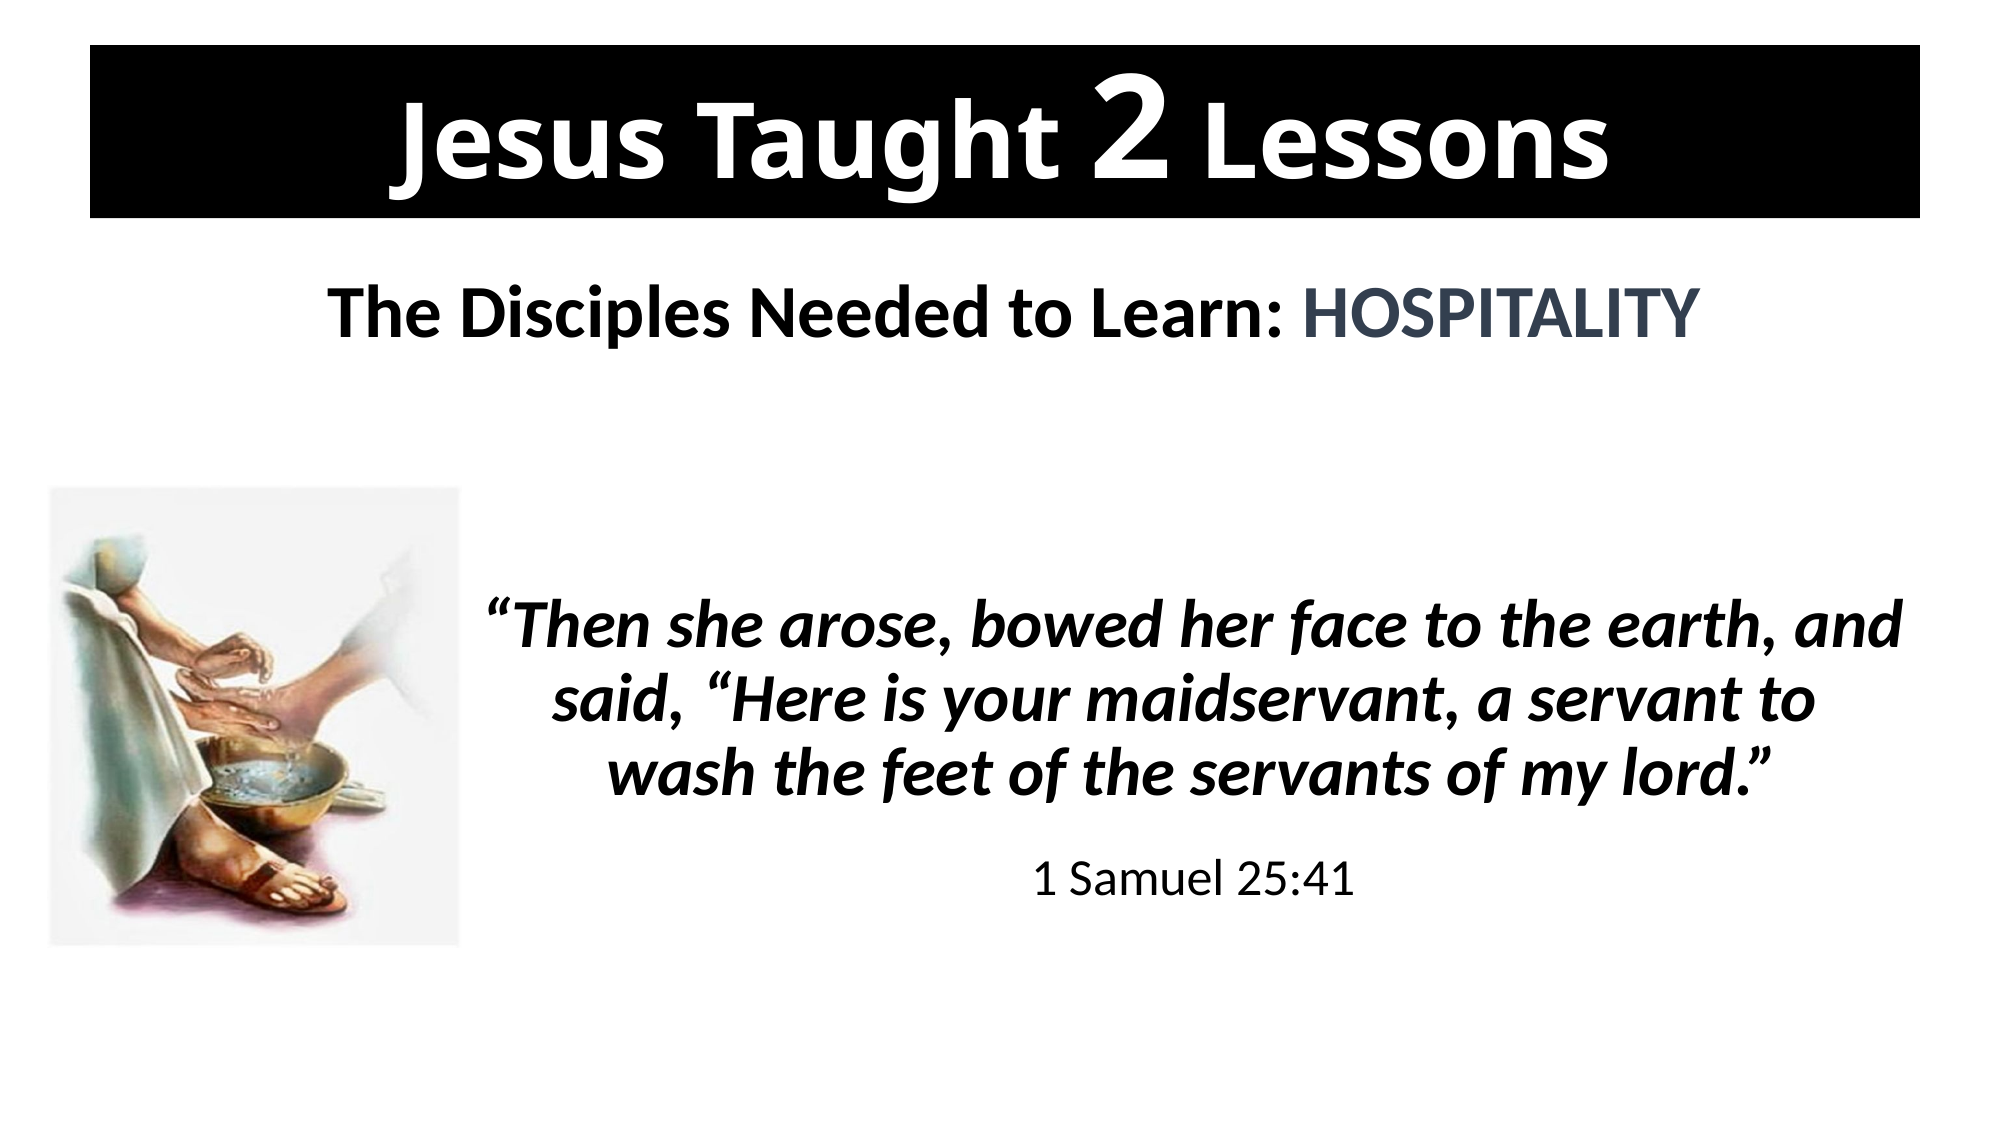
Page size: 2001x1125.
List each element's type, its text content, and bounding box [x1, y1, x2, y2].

title Jesus Taught 2 Lessons [90, 45, 1920, 219]
list The Disciples Needed to Learn: HOSPITALITY [163, 264, 1865, 409]
picture [47, 485, 462, 948]
text_box “Then she arose, bowed her face to the earth, and said, “Here is your maidservant, a servant to wash the feet of the servants of my lord.” 1 Samuel 25:41 [461, 382, 1925, 1113]
